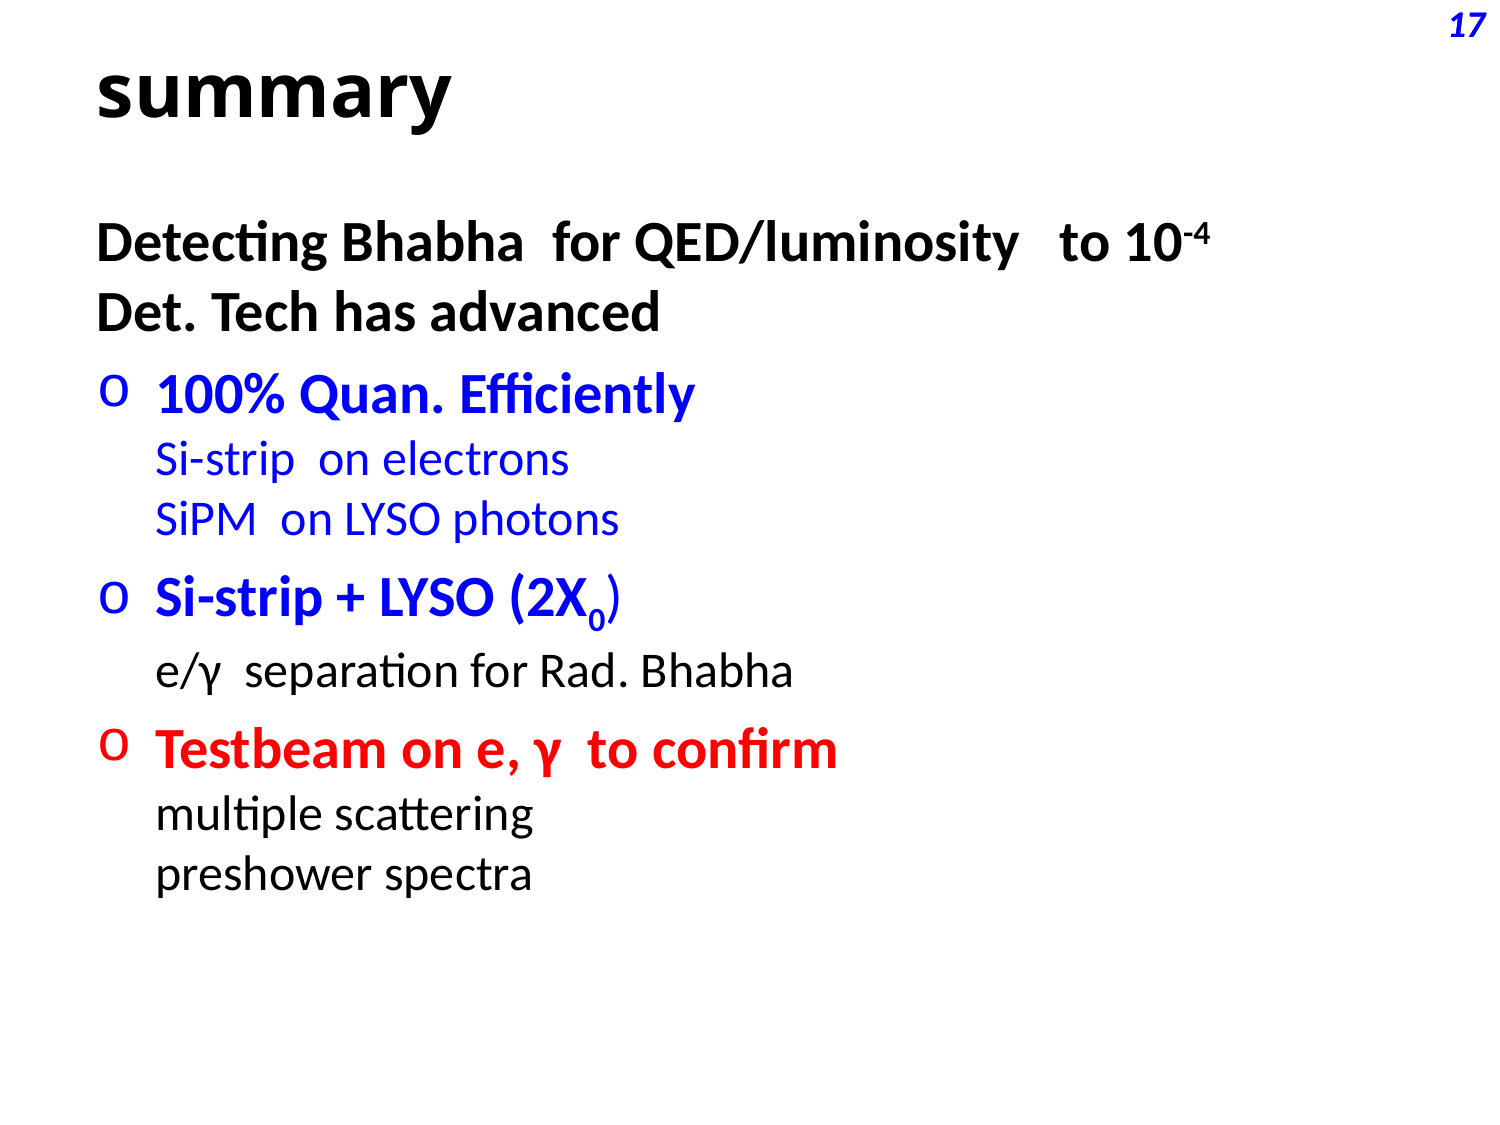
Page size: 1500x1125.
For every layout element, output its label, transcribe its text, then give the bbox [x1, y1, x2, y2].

text_box Detecting Bhabha for QED/luminosity to 10-4 Det. Tech has advanced 100% Quan. Efficiently Si-strip on electrons SiPM on LYSO photons Si-strip + LYSO (2X0) e/γ separation for Rad. Bhabha Testbeam on e, γ to confirm multiple scattering preshower spectra [81, 195, 1371, 978]
title summary [81, 34, 1234, 141]
